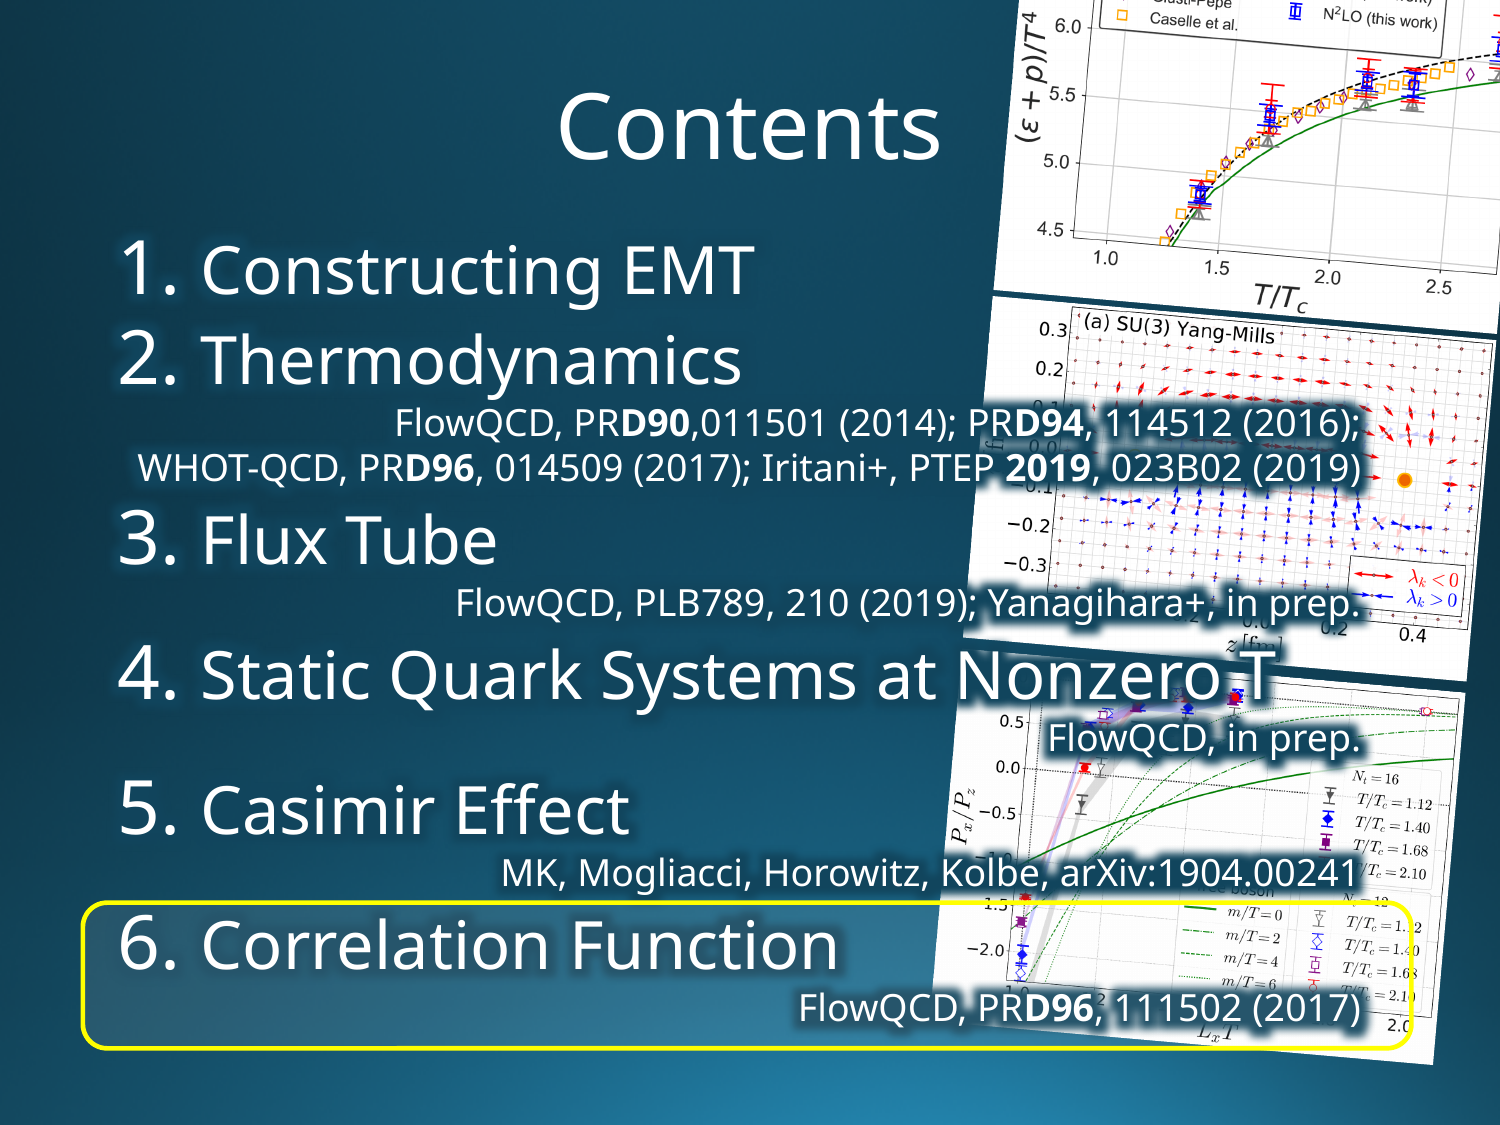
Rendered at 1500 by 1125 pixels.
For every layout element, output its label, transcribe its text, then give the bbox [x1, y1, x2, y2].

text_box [976, 0, 1483, 1046]
text_box 1. Constructing EMT 2. Thermodynamics FlowQCD, PRD90,011501 (2014); PRD94, 114512 (2016); WHOT-QCD, PRD96, 014509 (2017); Iritani+, PTEP 2019, 023B02 (2019) 3. Flux Tube FlowQCD, PLB789, 210 (2019); Yanagihara+, in prep. 4. Static Quark Systems at Nonzero T FlowQCD, in prep. 5. Casimir Effect MK, Mogliacci, Horowitz, Kolbe, arXiv:1904.00241 6. Correlation Function FlowQCD, PRD96, 111502 (2017) [103, 212, 976, 901]
picture [0, 0, 1500, 1125]
text_box [81, 901, 1400, 1050]
title Contents [103, 21, 976, 198]
